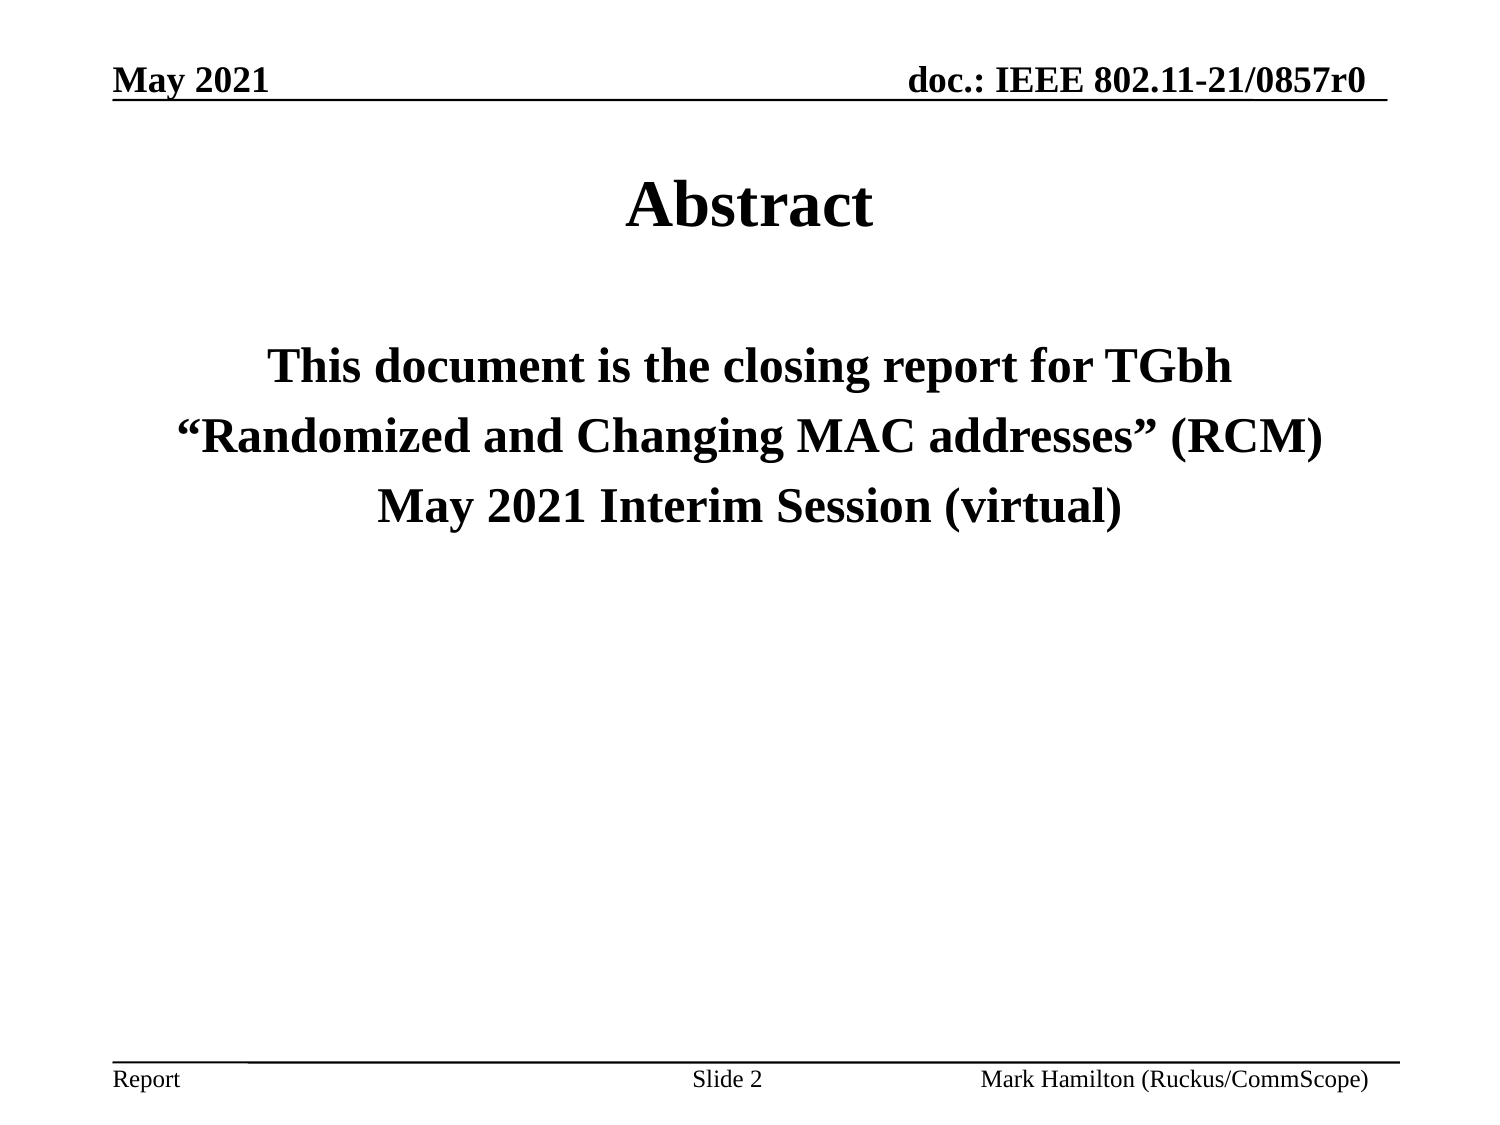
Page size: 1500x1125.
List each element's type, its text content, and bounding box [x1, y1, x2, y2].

title Abstract [112, 112, 1388, 288]
list This document is the closing report for TGbh “Randomized and Changing MAC addresses” (RCM) May 2021 Interim Session (virtual) [112, 324, 1388, 1001]
